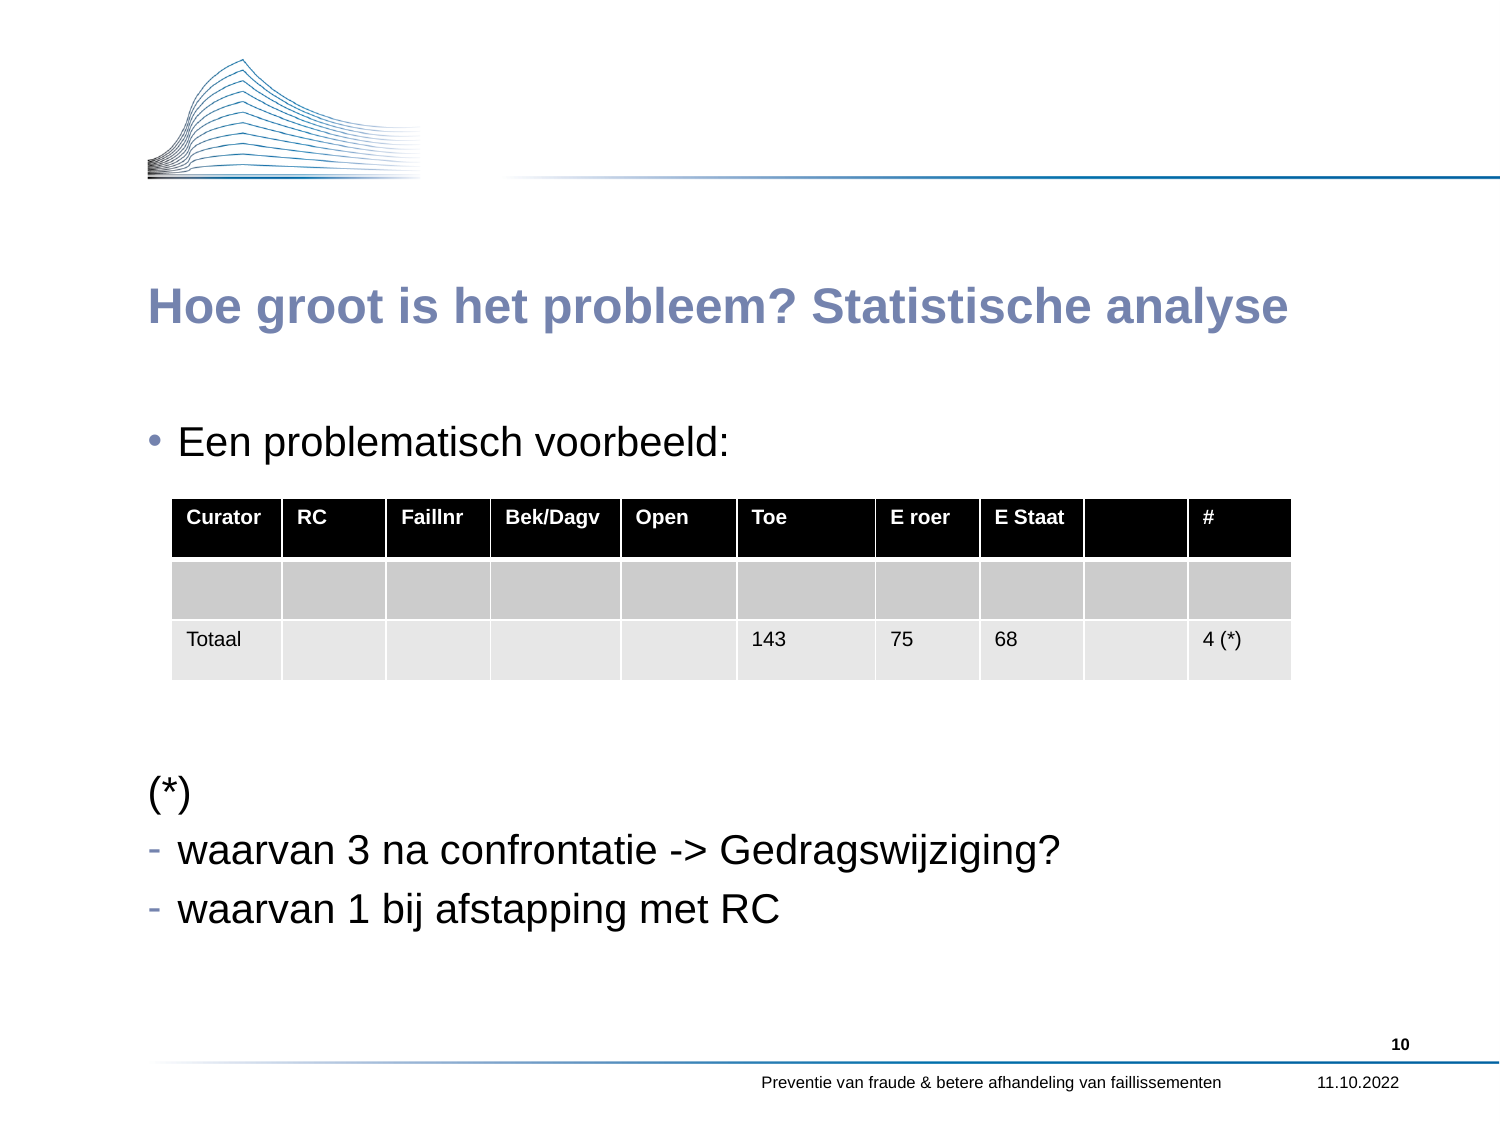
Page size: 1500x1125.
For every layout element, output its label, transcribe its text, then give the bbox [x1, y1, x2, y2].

table_header Toe [738, 499, 875, 557]
slide_number 10 [1340, 1026, 1425, 1065]
table_cell 75 [876, 621, 979, 680]
table_header [1085, 499, 1187, 557]
table_cell [981, 562, 1083, 619]
table_cell 4 (*) [1189, 621, 1291, 680]
table_header E Staat [981, 499, 1083, 557]
table_header Curator [172, 499, 281, 557]
table_cell [387, 562, 490, 619]
table_cell [738, 562, 875, 619]
table_header E roer [876, 499, 979, 557]
table_cell [387, 621, 490, 680]
table_cell [491, 562, 620, 619]
table_cell [1085, 562, 1187, 619]
table_cell [283, 621, 385, 680]
table_header Bek/Dagv [491, 499, 620, 557]
footer Preventie van fraude & betere afhandeling van faillissementen [336, 1064, 1223, 1103]
picture [0, 1, 1500, 1124]
table_cell [283, 562, 385, 619]
table_header RC [283, 499, 385, 557]
table_cell 68 [981, 621, 1083, 680]
table_cell [1189, 562, 1291, 619]
table_cell Totaal [172, 621, 281, 680]
title Hoe groot is het probleem? Statistische analyse [147, 273, 1425, 414]
table_cell [1085, 621, 1187, 680]
table_header Open [622, 499, 736, 557]
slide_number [1223, 1064, 1400, 1103]
table_header Faillnr [387, 499, 490, 557]
table_cell [172, 562, 281, 619]
table_cell [876, 562, 979, 619]
table_cell 143 [738, 621, 875, 680]
table_cell [622, 562, 736, 619]
list Een problematisch voorbeeld: (*) waarvan 3 na confrontatie -> Gedragswijziging? waarvan 1 bij afstapping met RC [147, 414, 1425, 1025]
table_cell [491, 621, 620, 680]
table_cell [622, 621, 736, 680]
table_header # [1189, 499, 1291, 557]
